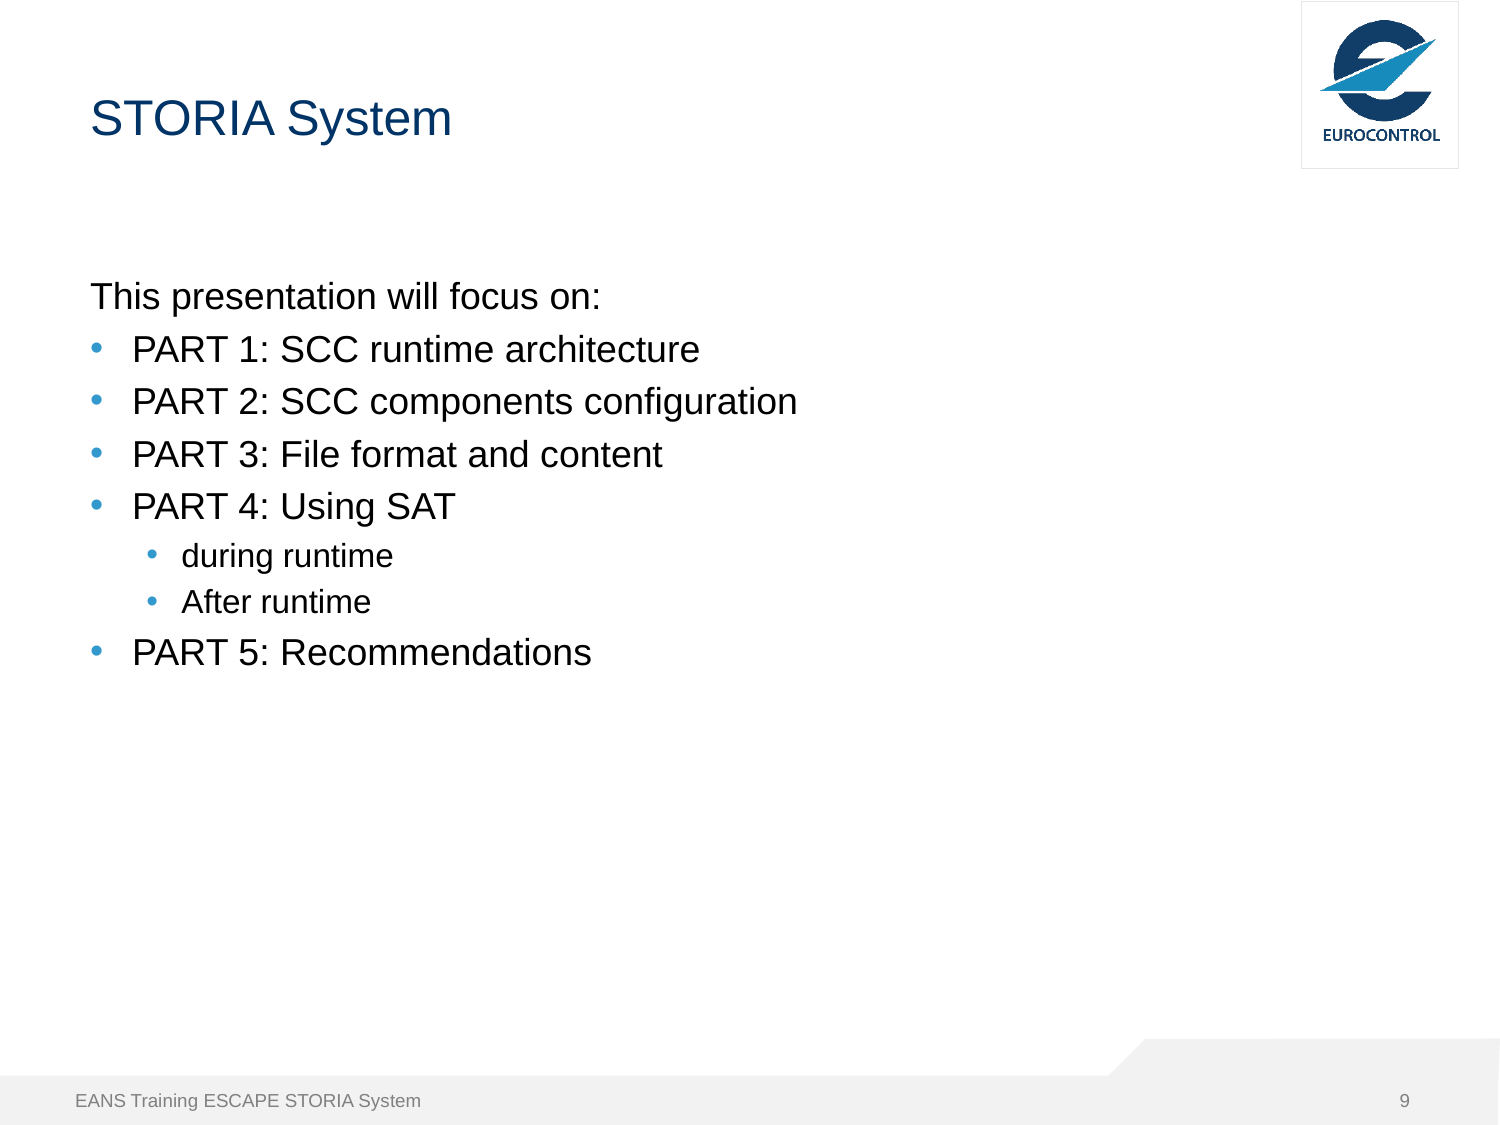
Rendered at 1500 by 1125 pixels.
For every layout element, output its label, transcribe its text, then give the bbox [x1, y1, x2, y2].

list This presentation will focus on: PART 1: SCC runtime architecture PART 2: SCC components configuration PART 3: File format and content PART 4: Using SAT during runtime After runtime PART 5: Recommendations [75, 264, 1425, 1004]
picture [1320, 20, 1440, 141]
footer EANS Training ESCAPE STORIA System [75, 1078, 760, 1123]
slide_number 9 [1346, 1078, 1425, 1123]
title STORIA System [75, 78, 1197, 206]
